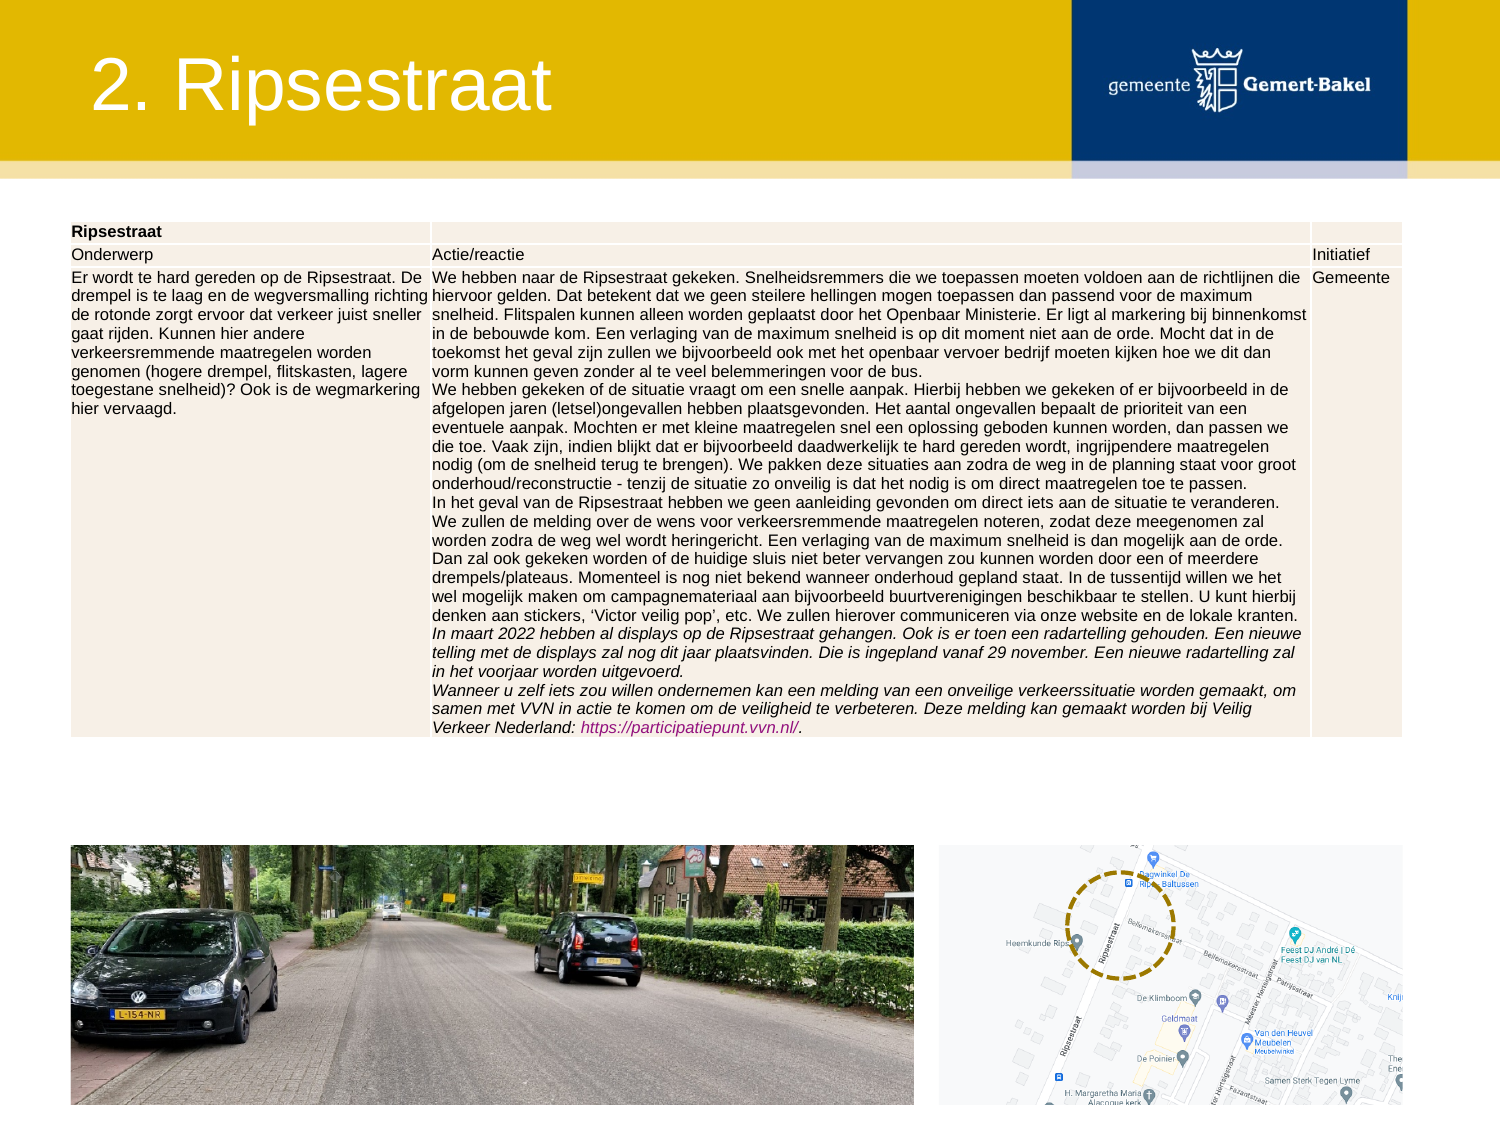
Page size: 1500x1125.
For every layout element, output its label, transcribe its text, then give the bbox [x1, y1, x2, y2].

table_header [1312, 222, 1402, 243]
picture [938, 845, 1403, 1105]
table_cell Gemeente [1312, 268, 1402, 737]
table_header [432, 222, 1310, 243]
table_cell Onderwerp [71, 245, 430, 266]
table_cell We hebben naar de Ripsestraat gekeken. Snelheidsremmers die we toepassen moeten voldoen aan de richtlijnen die hiervoor gelden. Dat betekent dat we geen steilere hellingen mogen toepassen dan passend voor de maximum snelheid. Flitspalen kunnen alleen worden geplaatst door het Openbaar Ministerie. Er ligt al markering bij binnenkomst in de bebouwde kom. Een verlaging van de maximum snelheid is op dit moment niet aan de orde. Mocht dat in de toekomst het geval zijn zullen we bijvoorbeeld ook met het openbaar vervoer bedrijf moeten kijken hoe we dit dan vorm kunnen geven zonder al te veel belemmeringen voor de bus. We hebben gekeken of de situatie vraagt om een snelle aanpak. Hierbij hebben we gekeken of er bijvoorbeeld in de afgelopen jaren (letsel)ongevallen hebben plaatsgevonden. Het aantal ongevallen bepaalt de prioriteit van een eventuele aanpak. Mochten er met kleine maatregelen snel een oplossing geboden kunnen worden, dan passen we die toe. Vaak zijn, indien blijkt dat er bijvoorbeeld daadwerkelijk te hard gereden wordt, ingrijpendere maatregelen nodig (om de snelheid terug te brengen). We pakken deze situaties aan zodra de weg in de planning staat voor groot onderhoud/reconstructie - tenzij de situatie zo onveilig is dat het nodig is om direct maatregelen toe te passen. In het geval van de Ripsestraat hebben we geen aanleiding gevonden om direct iets aan de situatie te veranderen. We zullen de melding over de wens voor verkeersremmende maatregelen noteren, zodat deze meegenomen zal worden zodra de weg wel wordt heringericht. Een verlaging van de maximum snelheid is dan mogelijk aan de orde. Dan zal ook gekeken worden of de huidige sluis niet beter vervangen zou kunnen worden door een of meerdere drempels/plateaus. Momenteel is nog niet bekend wanneer onderhoud gepland staat. In de tussentijd willen we het wel mogelijk maken om campagnemateriaal aan bijvoorbeeld buurtverenigingen beschikbaar te stellen. U kunt hierbij denken aan stickers, ‘Victor veilig pop’, etc. We zullen hierover communiceren via onze website en de lokale kranten. In maart 2022 hebben al displays op de Ripsestraat gehangen. Ook is er toen een radartelling gehouden. Een nieuwe telling met de displays zal nog dit jaar plaatsvinden. Die is ingepland vanaf 29 november. Een nieuwe radartelling zal in het voorjaar worden uitgevoerd. Wanneer u zelf iets zou willen ondernemen kan een melding van een onveilige verkeerssituatie worden gemaakt, om samen met VVN in actie te komen om de veiligheid te verbeteren. Deze melding kan gemaakt worden bij Veilig Verkeer Nederland: https://participatiepunt.vvn.nl/. [432, 268, 1310, 737]
table_cell Initiatief [1312, 245, 1402, 266]
table_cell Er wordt te hard gereden op de Ripsestraat. De drempel is te laag en de wegversmalling richting de rotonde zorgt ervoor dat verkeer juist sneller gaat rijden. Kunnen hier andere verkeersremmende maatregelen worden genomen (hogere drempel, flitskasten, lagere toegestane snelheid)? Ook is de wegmarkering hier vervaagd. [71, 268, 430, 737]
picture [71, 552, 914, 1125]
table_cell Actie/reactie [432, 245, 1310, 266]
table_header Ripsestraat [71, 222, 430, 243]
picture [0, 0, 1500, 179]
title 2. Ripsestraat [75, 6, 999, 155]
